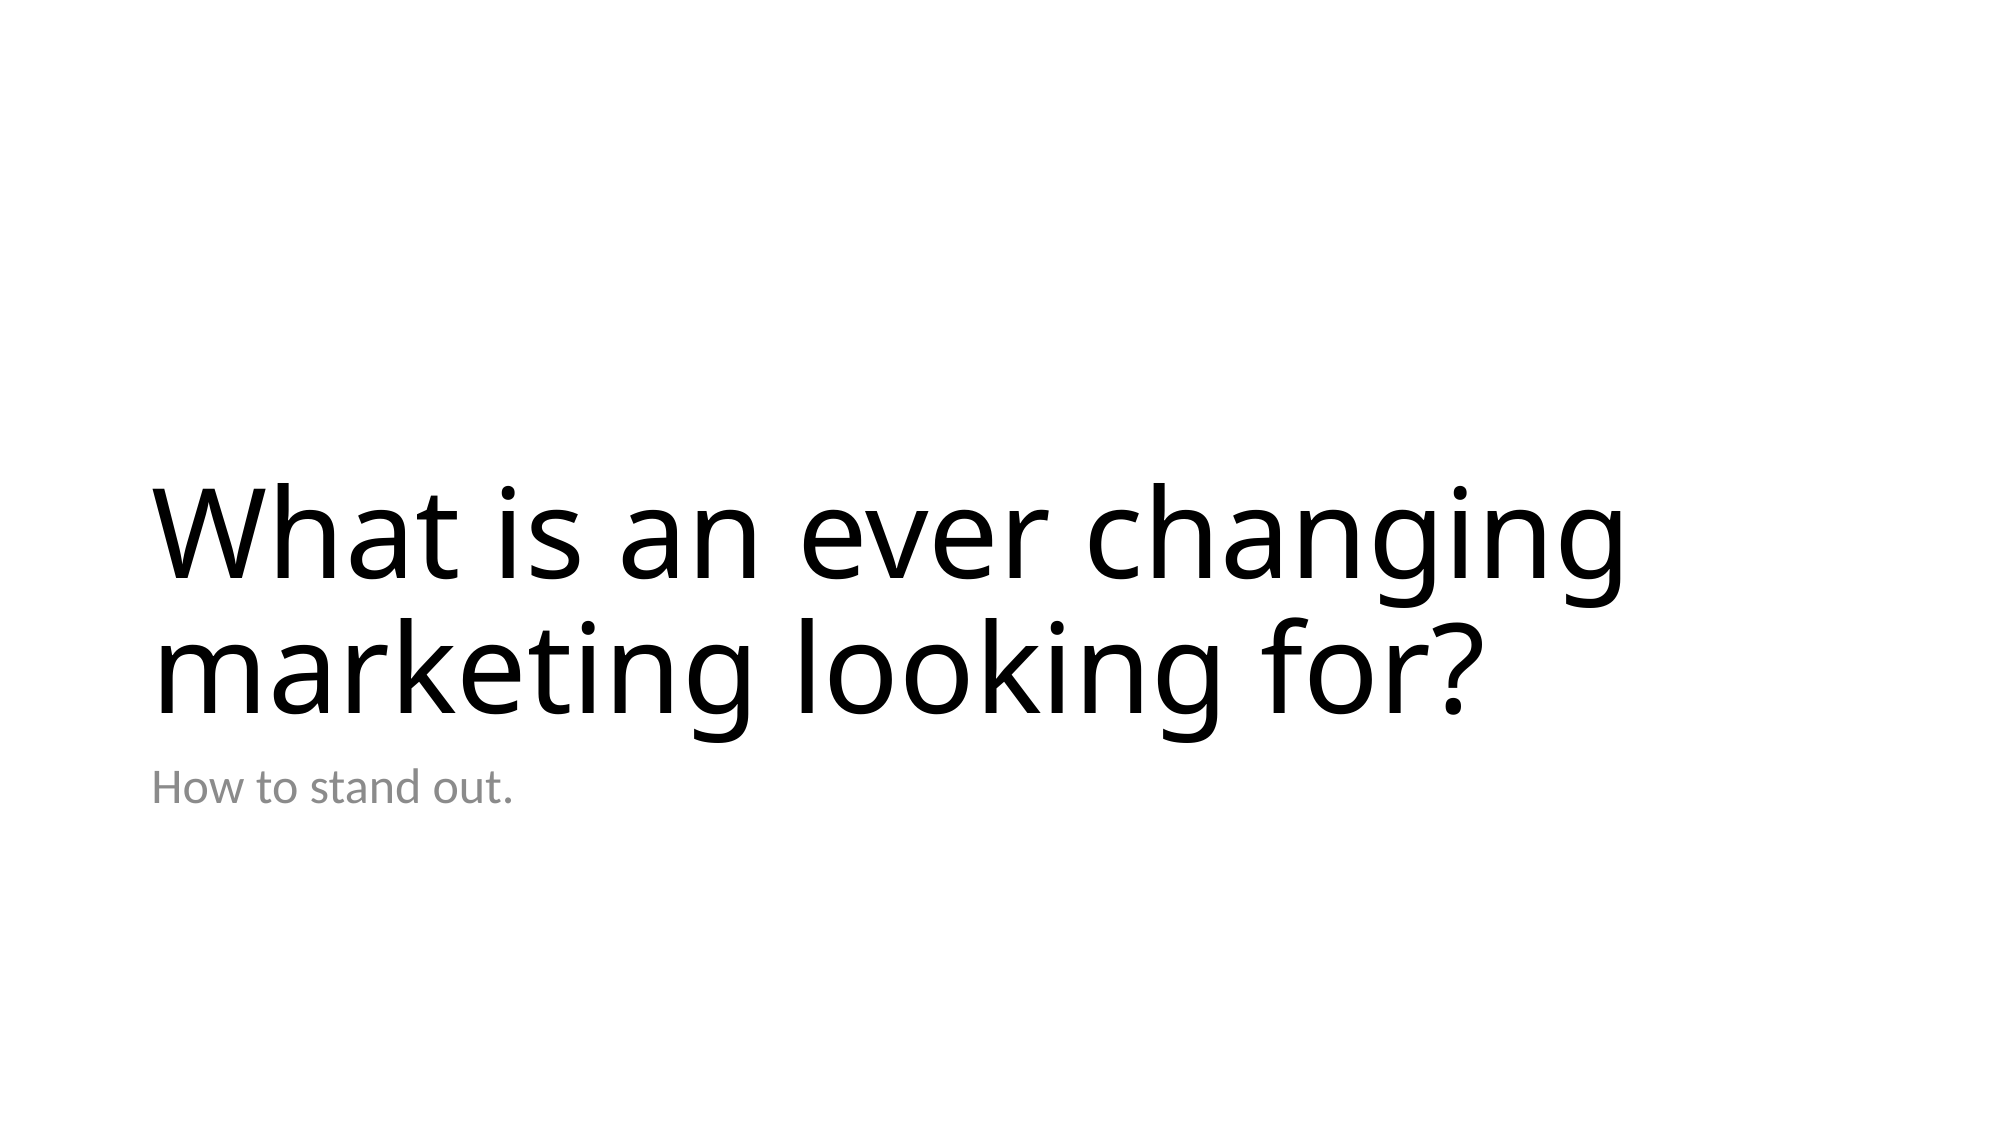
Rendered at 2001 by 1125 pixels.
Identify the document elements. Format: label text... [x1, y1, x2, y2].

title What is an ever changing marketing looking for? [136, 280, 1862, 749]
list How to stand out. [136, 752, 1862, 999]
